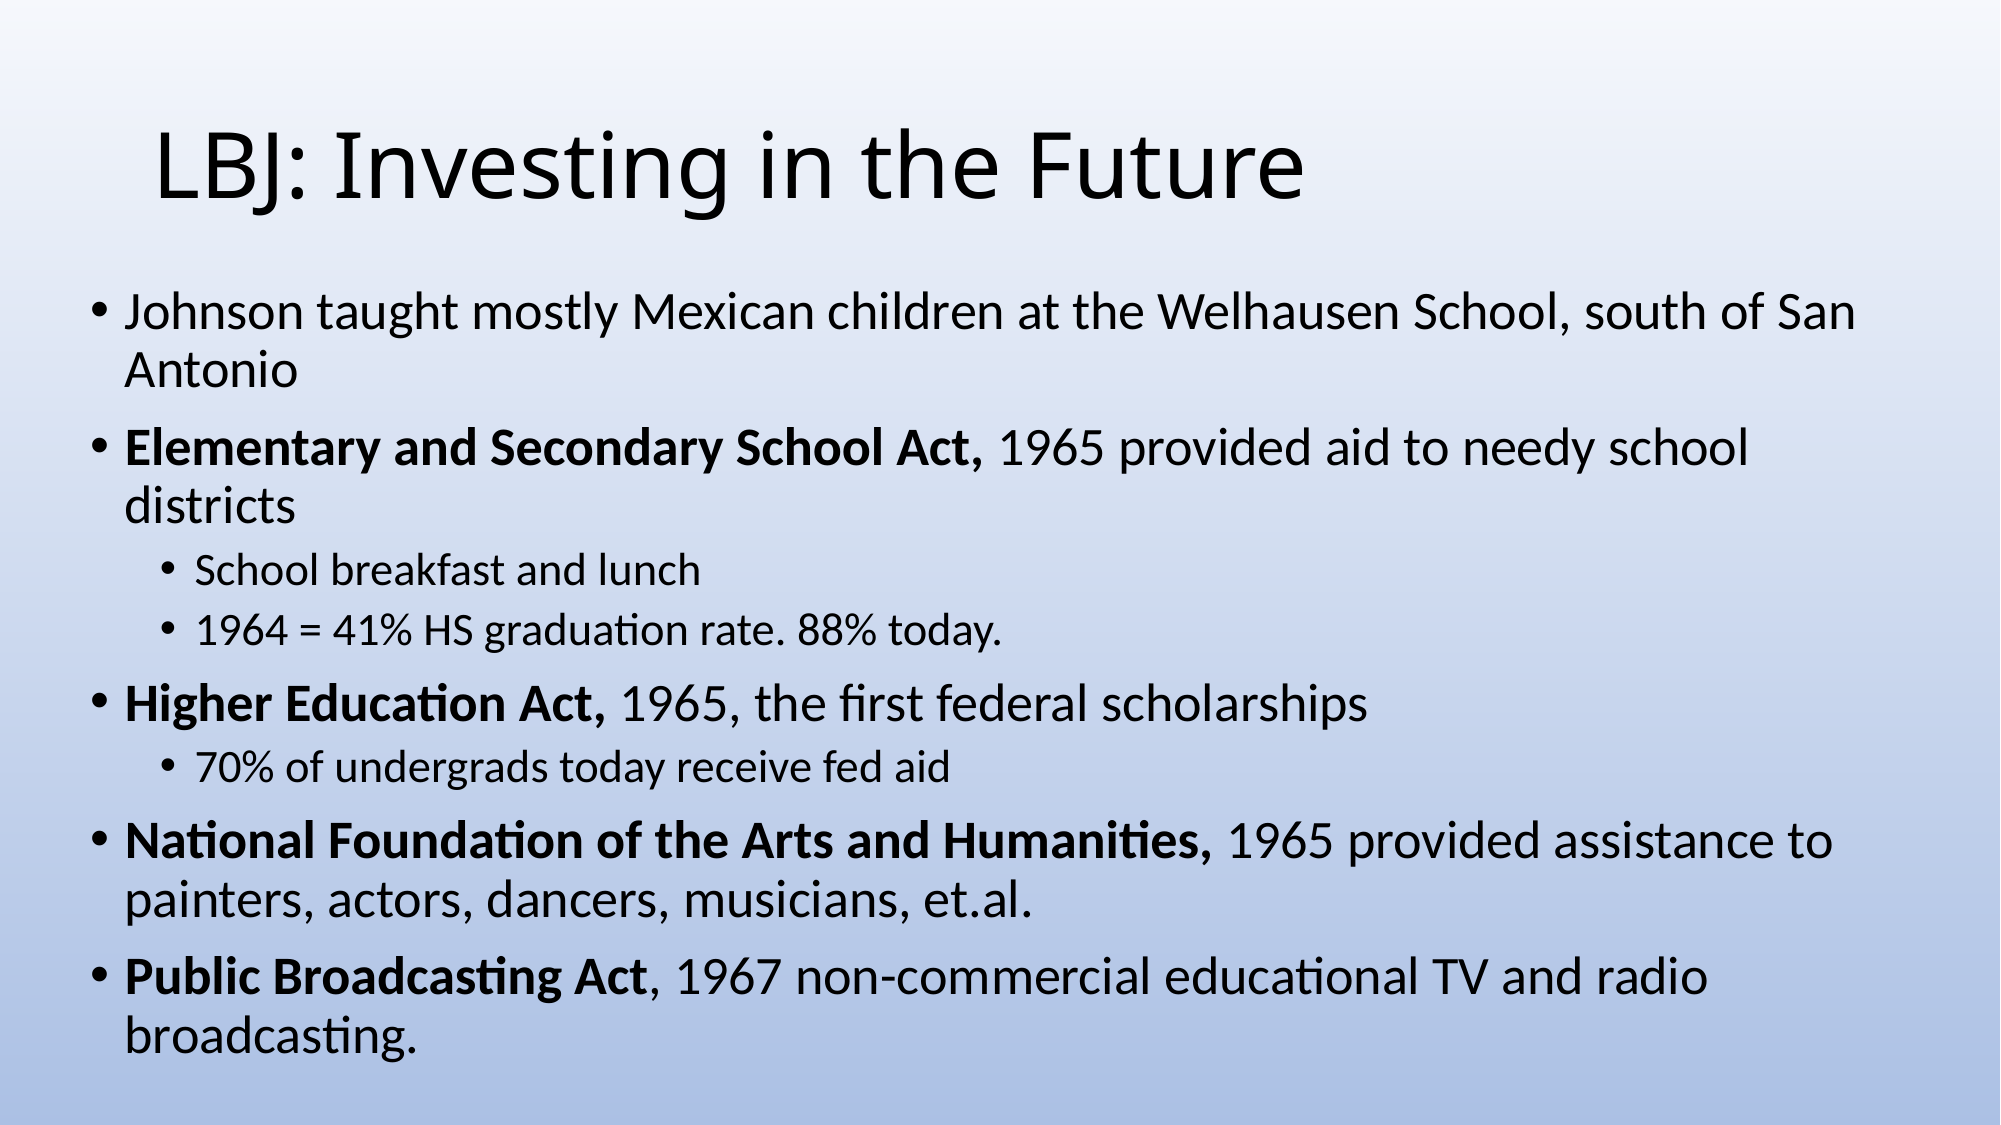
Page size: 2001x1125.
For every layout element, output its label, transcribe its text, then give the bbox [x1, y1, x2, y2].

list Johnson taught mostly Mexican children at the Welhausen School, south of San Antonio Elementary and Secondary School Act, 1965 provided aid to needy school districts School breakfast and lunch 1964 = 41% HS graduation rate. 88% today. Higher Education Act, 1965, the first federal scholarships 70% of undergrads today receive fed aid National Foundation of the Arts and Humanities, 1965 provided assistance to painters, actors, dancers, musicians, et.al. Public Broadcasting Act, 1967 non-commercial educational TV and radio broadcasting. [75, 275, 1925, 1077]
title LBJ: Investing in the Future [137, 59, 1863, 275]
